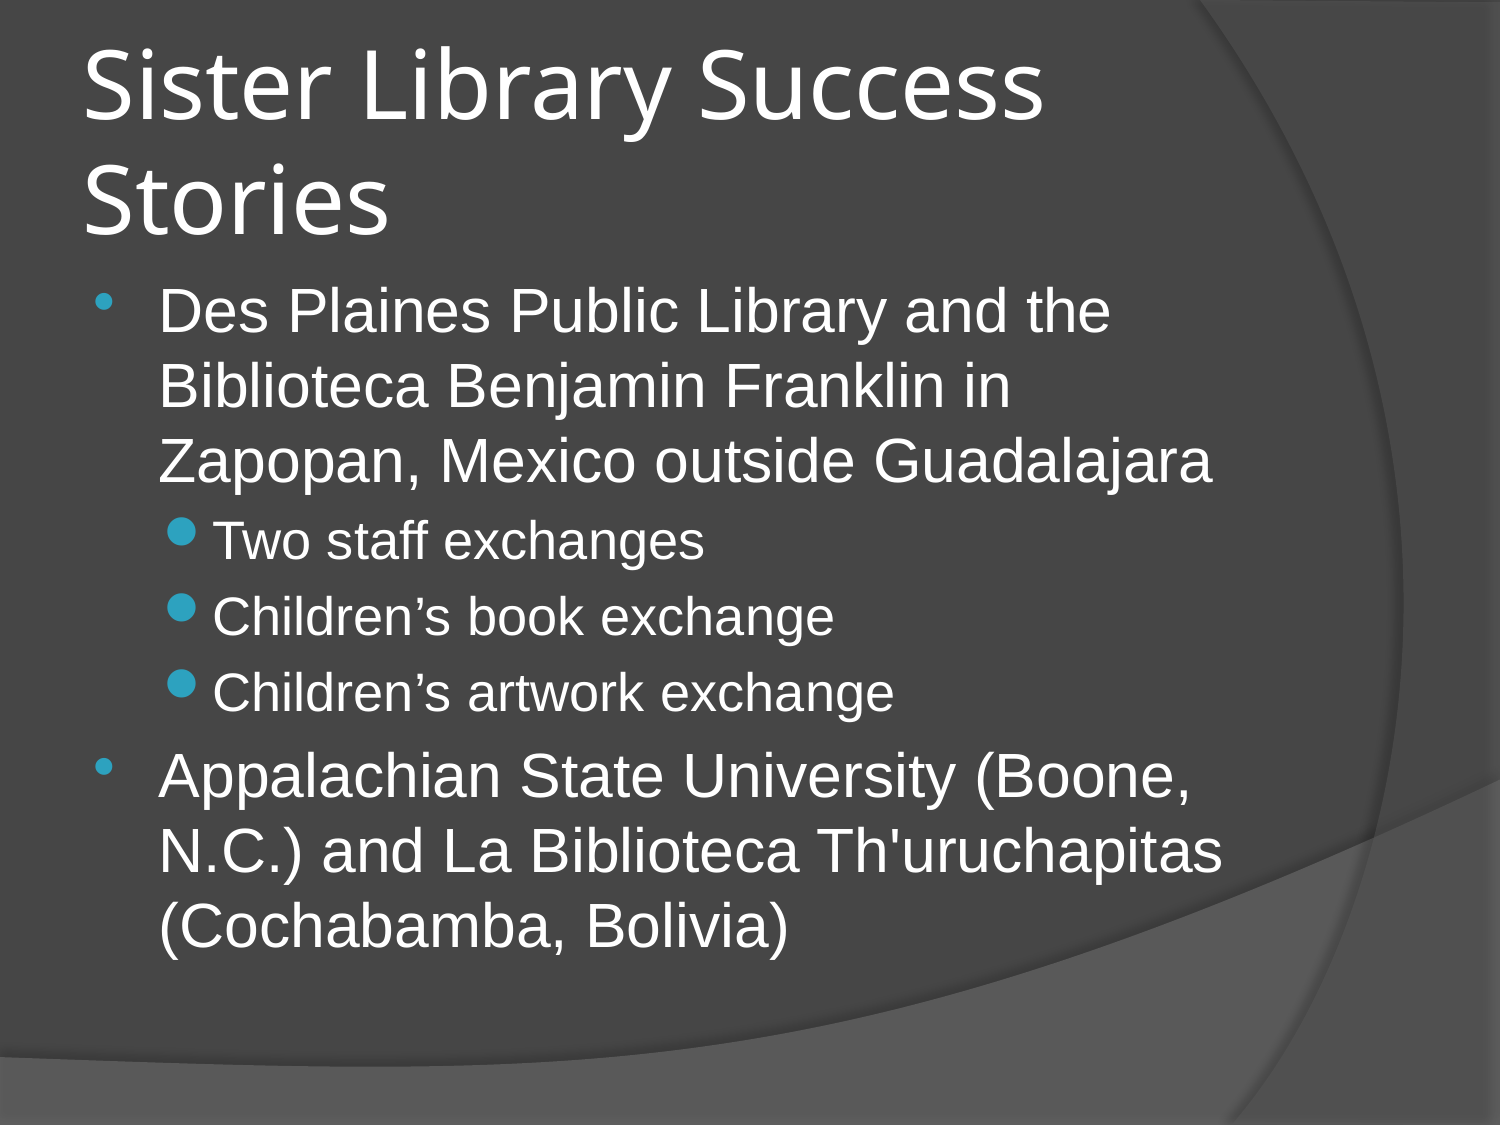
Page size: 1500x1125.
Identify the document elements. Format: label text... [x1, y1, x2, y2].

title Sister Library Success Stories [75, 45, 1300, 233]
list Des Plaines Public Library and the Biblioteca Benjamin Franklin in Zapopan, Mexico outside Guadalajara Two staff exchanges Children’s book exchange Children’s artwork exchange Appalachian State University (Boone, N.C.) and La Biblioteca Th'uruchapitas (Cochabamba, Bolivia) [75, 262, 1300, 1005]
